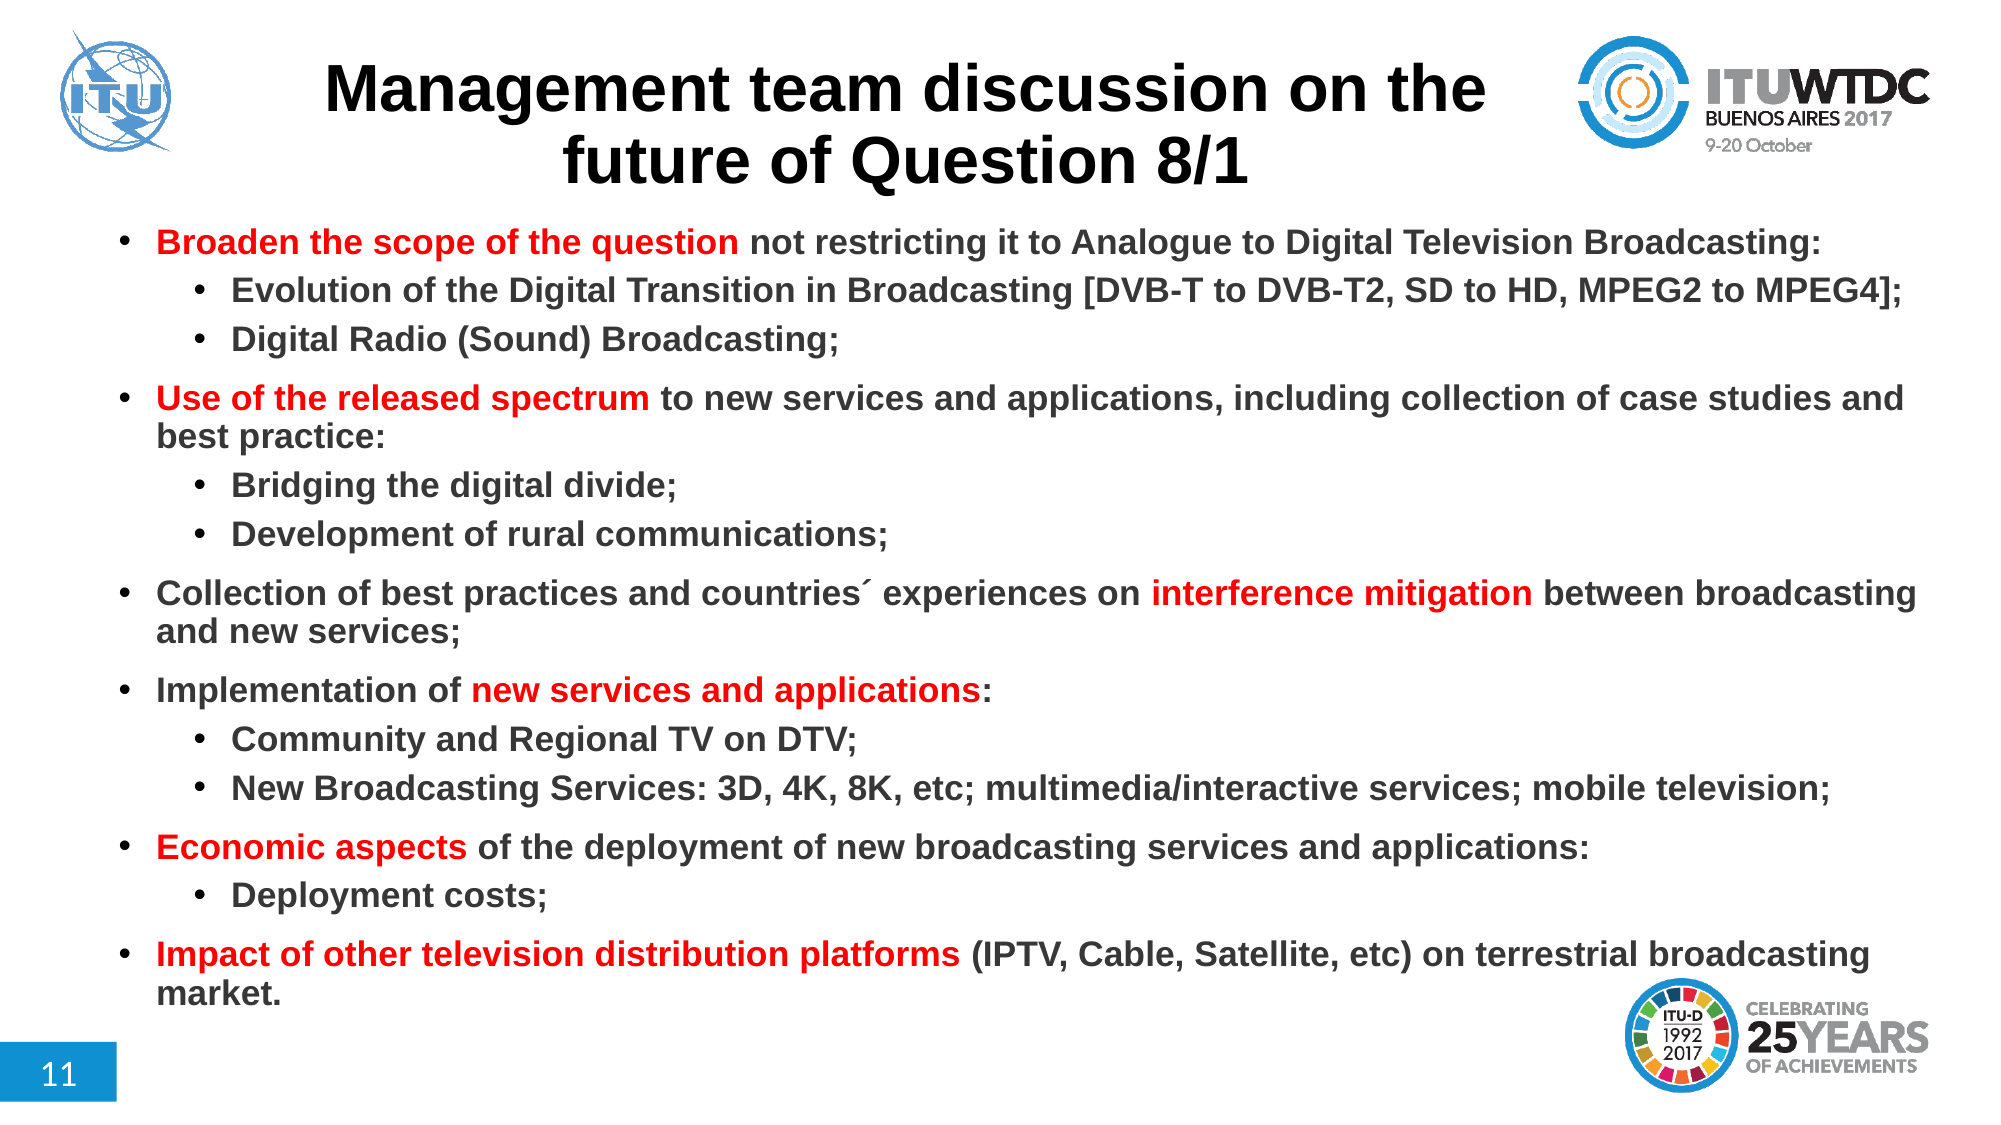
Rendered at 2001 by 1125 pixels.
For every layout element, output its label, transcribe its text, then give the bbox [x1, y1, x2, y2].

title Management team discussion on the future of Question 8/1 [296, 46, 1517, 206]
list Broaden the scope of the question not restricting it to Analogue to Digital Television Broadcasting: Evolution of the Digital Transition in Broadcasting [DVB-T to DVB-T2, SD to HD, MPEG2 to MPEG4]; Digital Radio (Sound) Broadcasting; Use of the released spectrum to new services and applications, including collection of case studies and best practice: Bridging the digital divide; Development of rural communications; Collection of best practices and countries´ experiences on interference mitigation between broadcasting and new services; Implementation of new services and applications: Community and Regional TV on DTV; New Broadcasting Services: 3D, 4K, 8K, etc; multimedia/interactive services; mobile television; Economic aspects of the deployment of new broadcasting services and applications: Deployment costs; Impact of other television distribution platforms (IPTV, Cable, Satellite, etc) on terrestrial broadcasting market. [103, 216, 1940, 942]
picture [1623, 977, 1930, 1093]
text_box 11 [0, 1041, 117, 1102]
picture [1578, 36, 1930, 156]
picture [57, 26, 177, 156]
